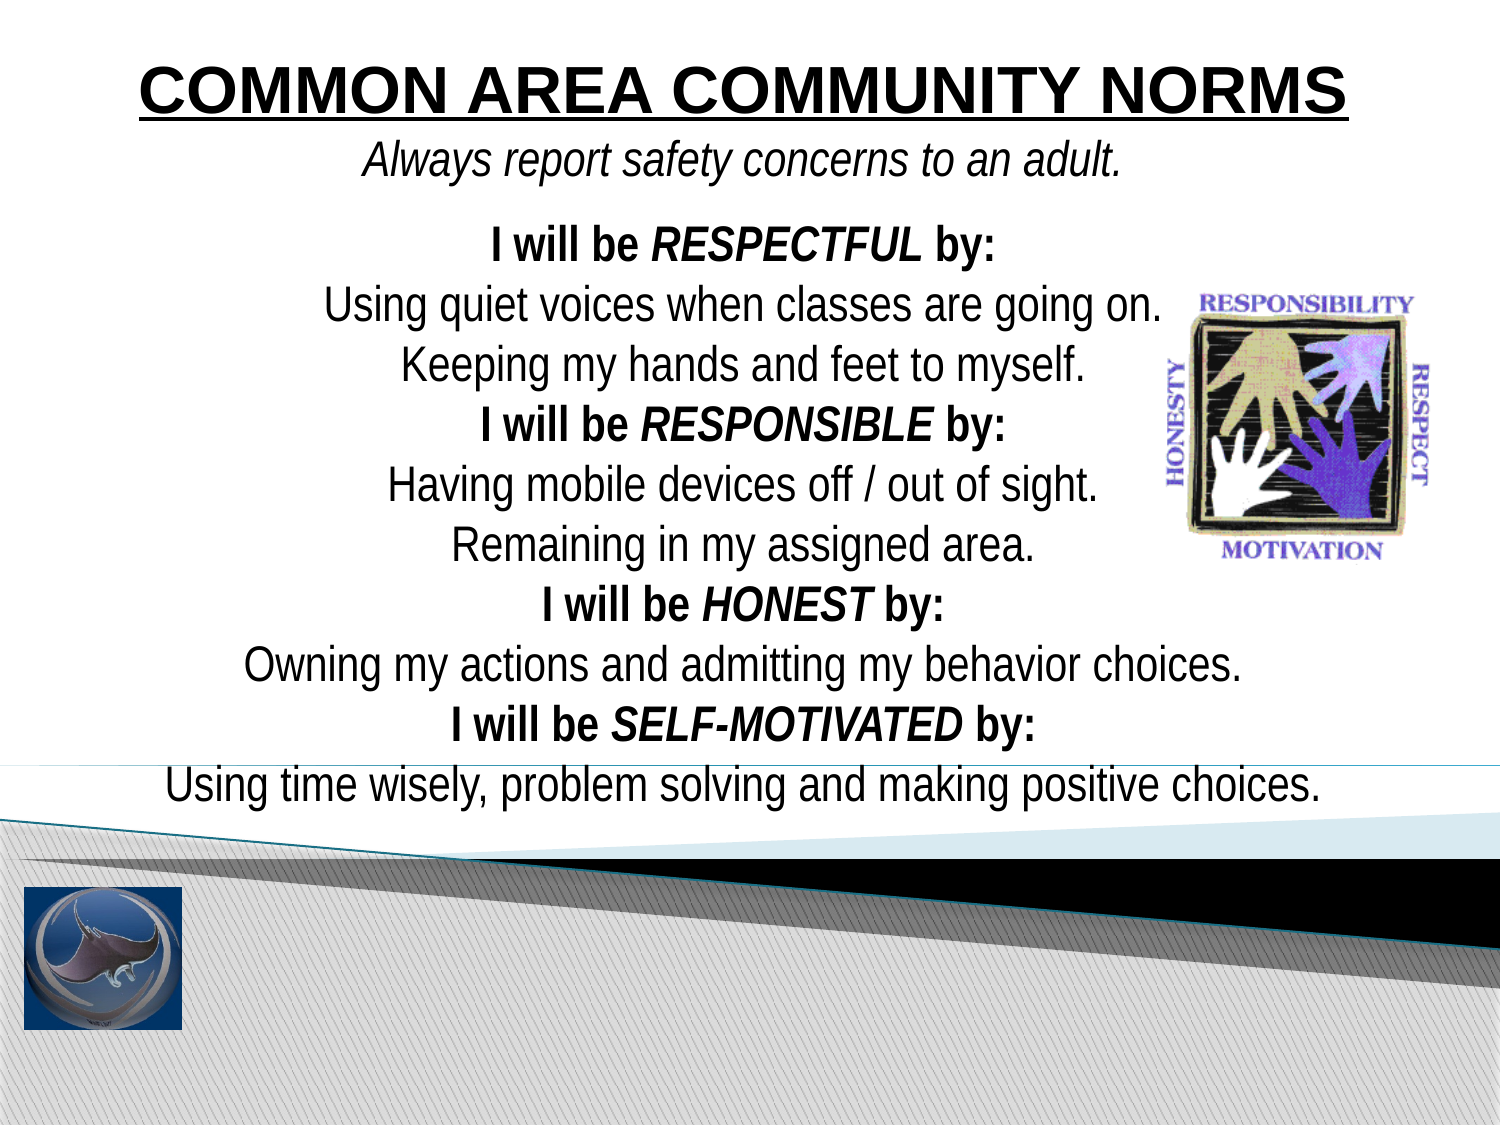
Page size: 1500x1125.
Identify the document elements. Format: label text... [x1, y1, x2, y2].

text_box COMMON AREA COMMUNITY NORMS Always report safety concerns to an adult. I will be RESPECTFUL by: Using quiet voices when classes are going on. Keeping my hands and feet to myself. I will be RESPONSIBLE by: Having mobile devices off / out of sight. Remaining in my assigned area. I will be HONEST by: Owning my actions and admitting my behavior choices. I will be SELF-MOTIVATED by: Using time wisely, problem solving and making positive choices. [0, 39, 1500, 879]
picture [244, 879, 1500, 989]
picture [24, 887, 182, 1030]
picture [1162, 287, 1436, 566]
